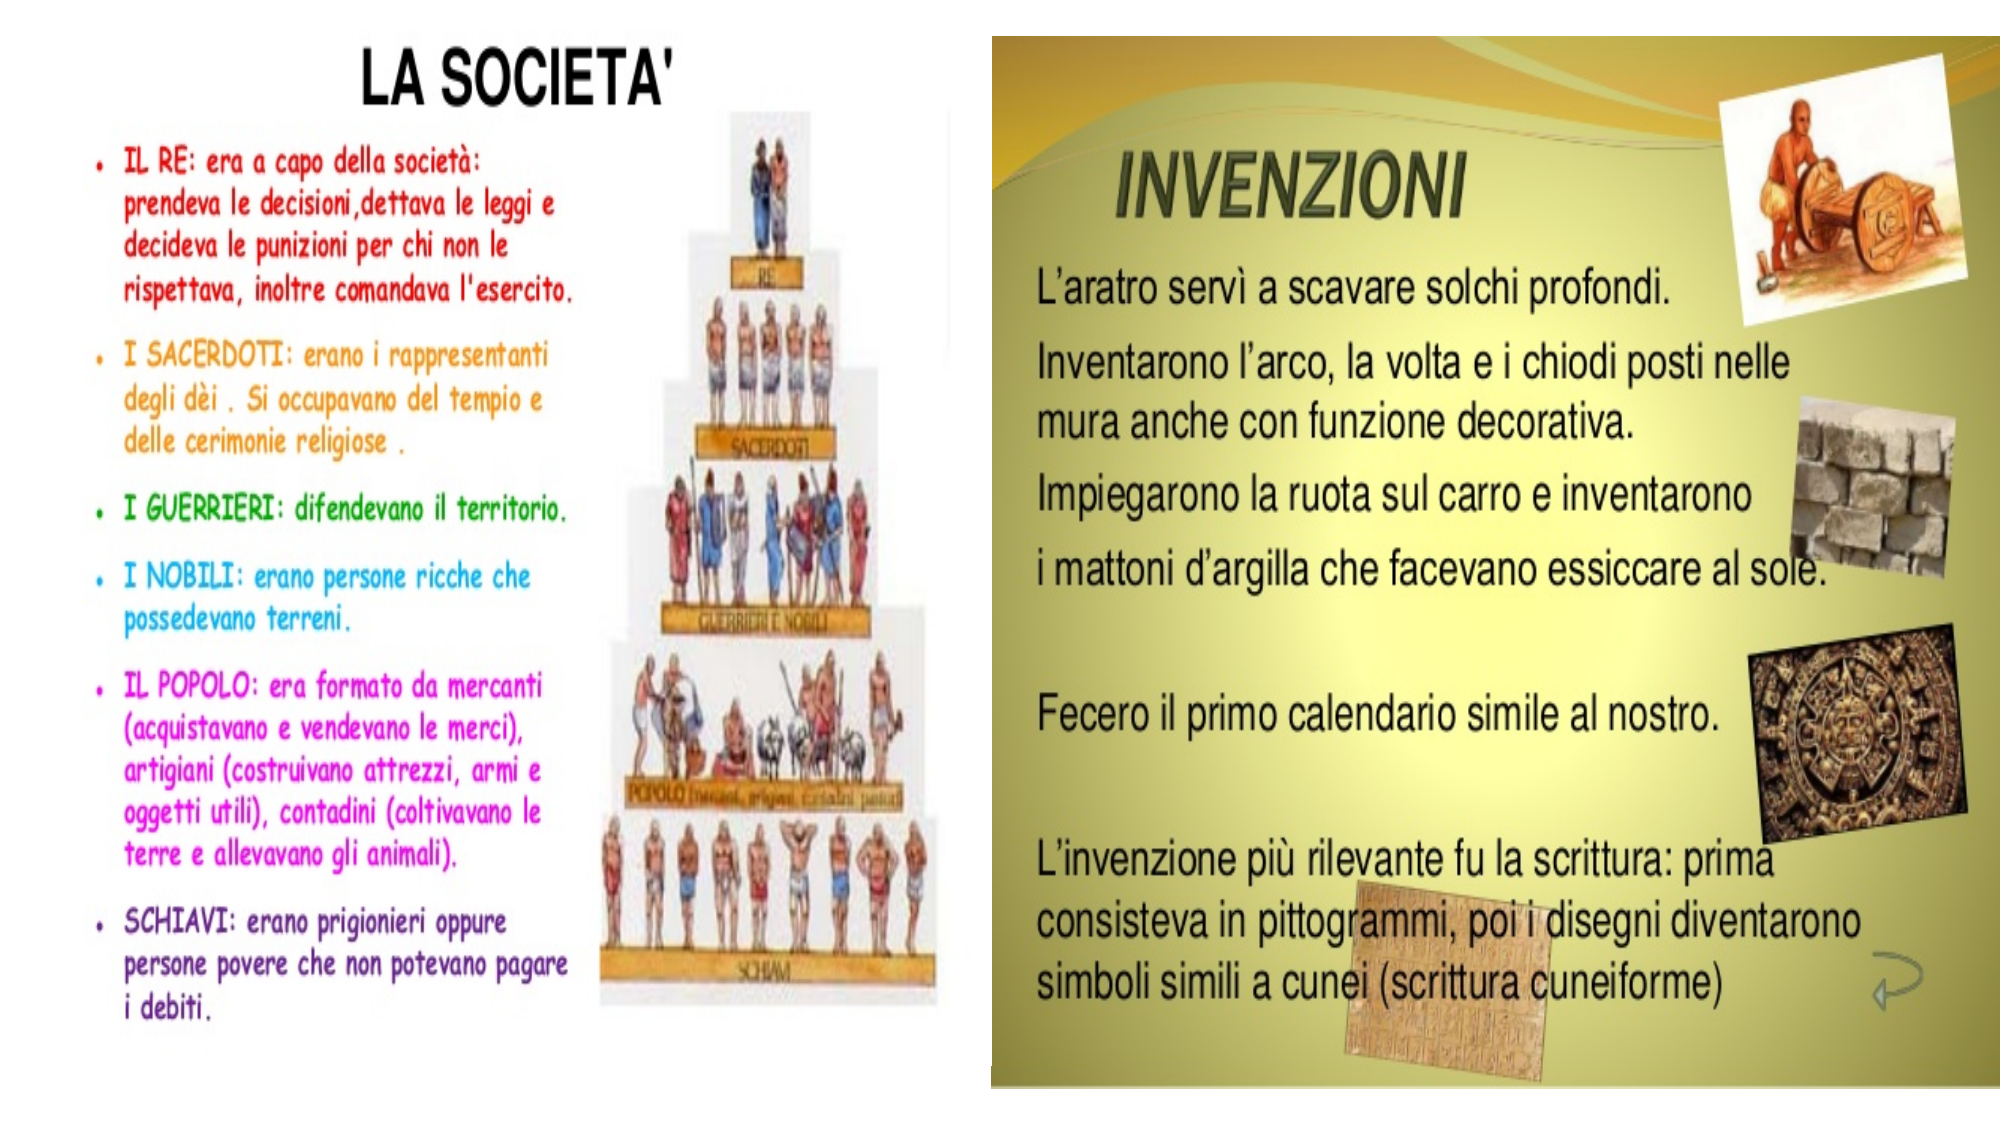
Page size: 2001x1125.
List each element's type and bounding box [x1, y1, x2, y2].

list [991, 36, 2000, 1089]
picture [36, 12, 992, 1066]
